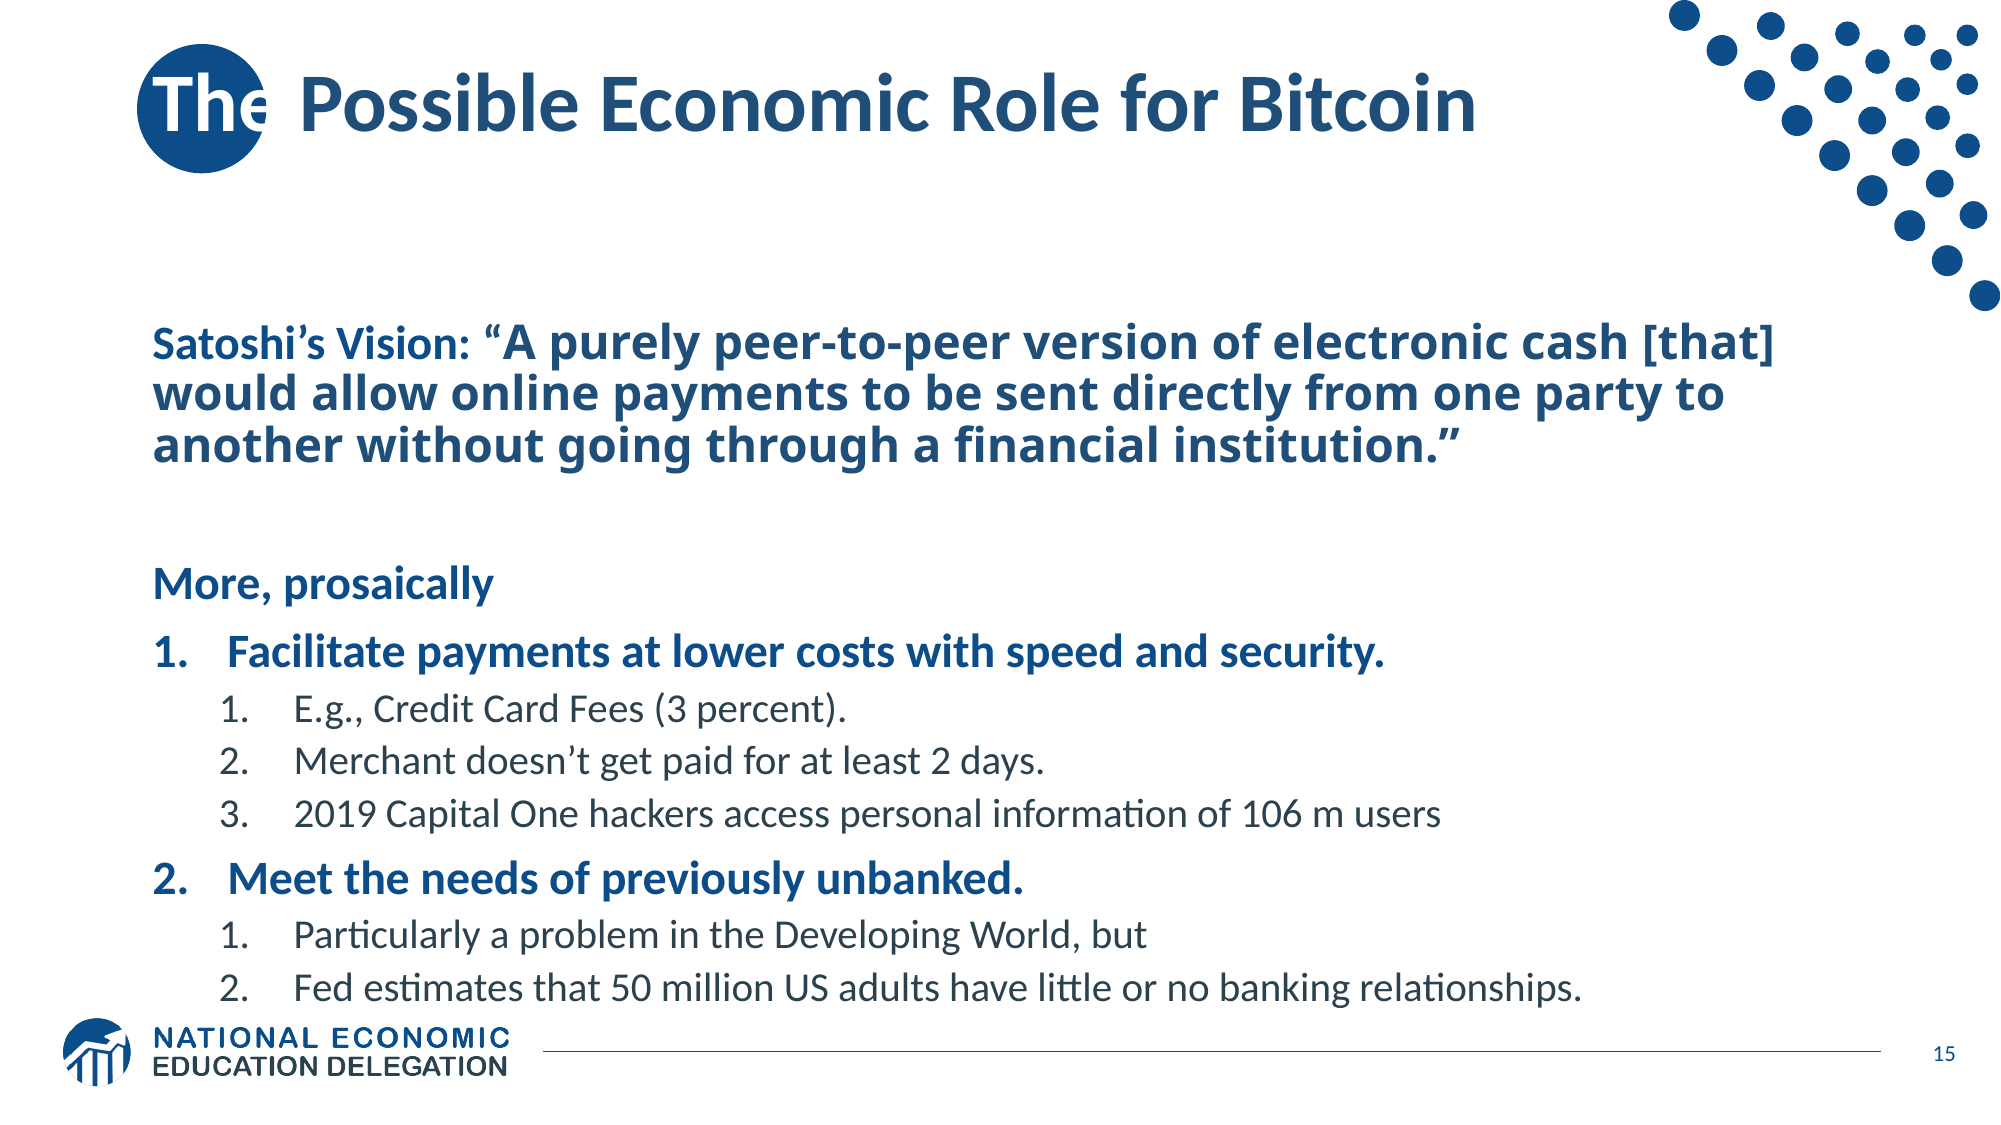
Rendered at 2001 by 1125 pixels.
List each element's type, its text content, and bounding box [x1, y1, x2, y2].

picture [55, 1013, 520, 1091]
title The Possible Economic Role for Bitcoin [137, 0, 1863, 214]
list Satoshi’s Vision: “A purely peer-to-peer version of electronic cash [that] would allow online payments to be sent directly from one party to another without going through a financial institution.” More, prosaically Facilitate payments at lower costs with speed and security. E.g., Credit Card Fees (3 percent). Merchant doesn’t get paid for at least 2 days. 2019 Capital One hackers access personal information of 106 m users Meet the needs of previously unbanked. Particularly a problem in the Developing World, but Fed estimates that 50 million US adults have little or no banking relationships. [137, 310, 1863, 1025]
slide_number 15 [1521, 1022, 1972, 1082]
